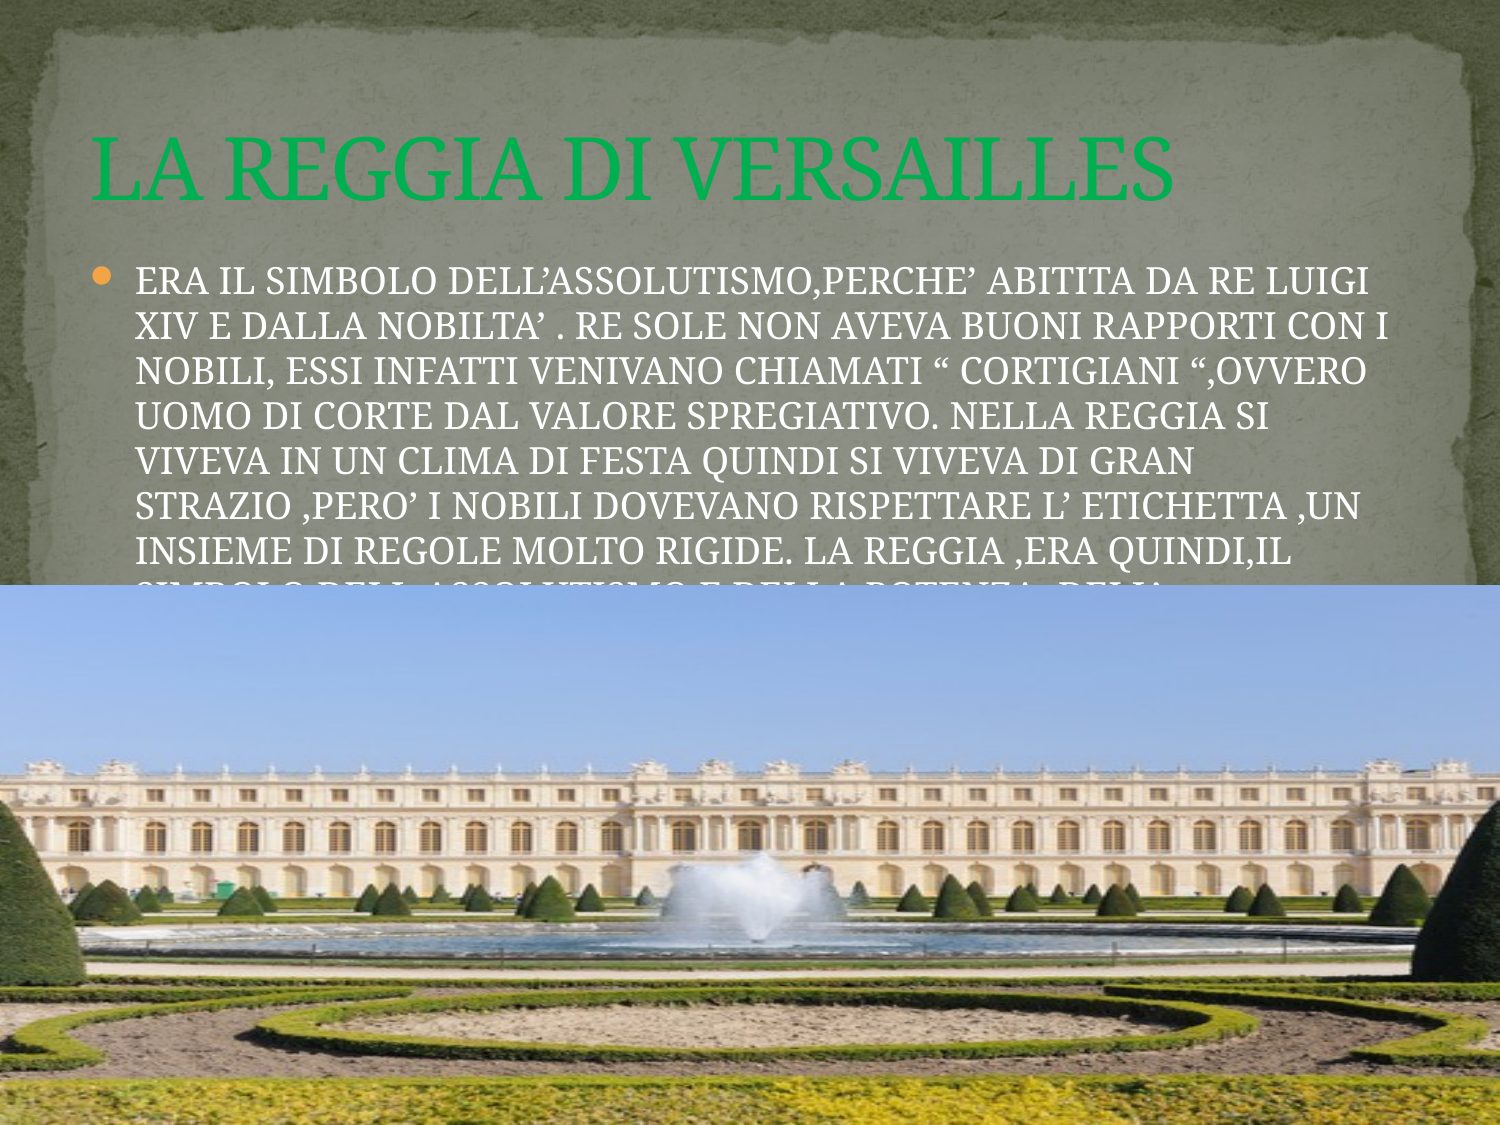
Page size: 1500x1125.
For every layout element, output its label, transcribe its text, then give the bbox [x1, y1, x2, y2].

title LA REGGIA DI VERSAILLES [74, 24, 1425, 225]
picture [0, 586, 1500, 1124]
list ERA IL SIMBOLO DELL’ASSOLUTISMO,PERCHE’ ABITITA DA RE LUIGI XIV E DALLA NOBILTA’ . RE SOLE NON AVEVA BUONI RAPPORTI CON I NOBILI, ESSI INFATTI VENIVANO CHIAMATI “ CORTIGIANI “,OVVERO UOMO DI CORTE DAL VALORE SPREGIATIVO. NELLA REGGIA SI VIVEVA IN UN CLIMA DI FESTA QUINDI SI VIVEVA DI GRAN STRAZIO ,PERO’ I NOBILI DOVEVANO RISPETTARE L’ ETICHETTA ,UN INSIEME DI REGOLE MOLTO RIGIDE. LA REGGIA ,ERA QUINDI,IL SIMBOLO DELL ASSOLUTISMO E DELLA POTENZA DELL’ ARISTOCRAZIA . [75, 249, 1425, 575]
